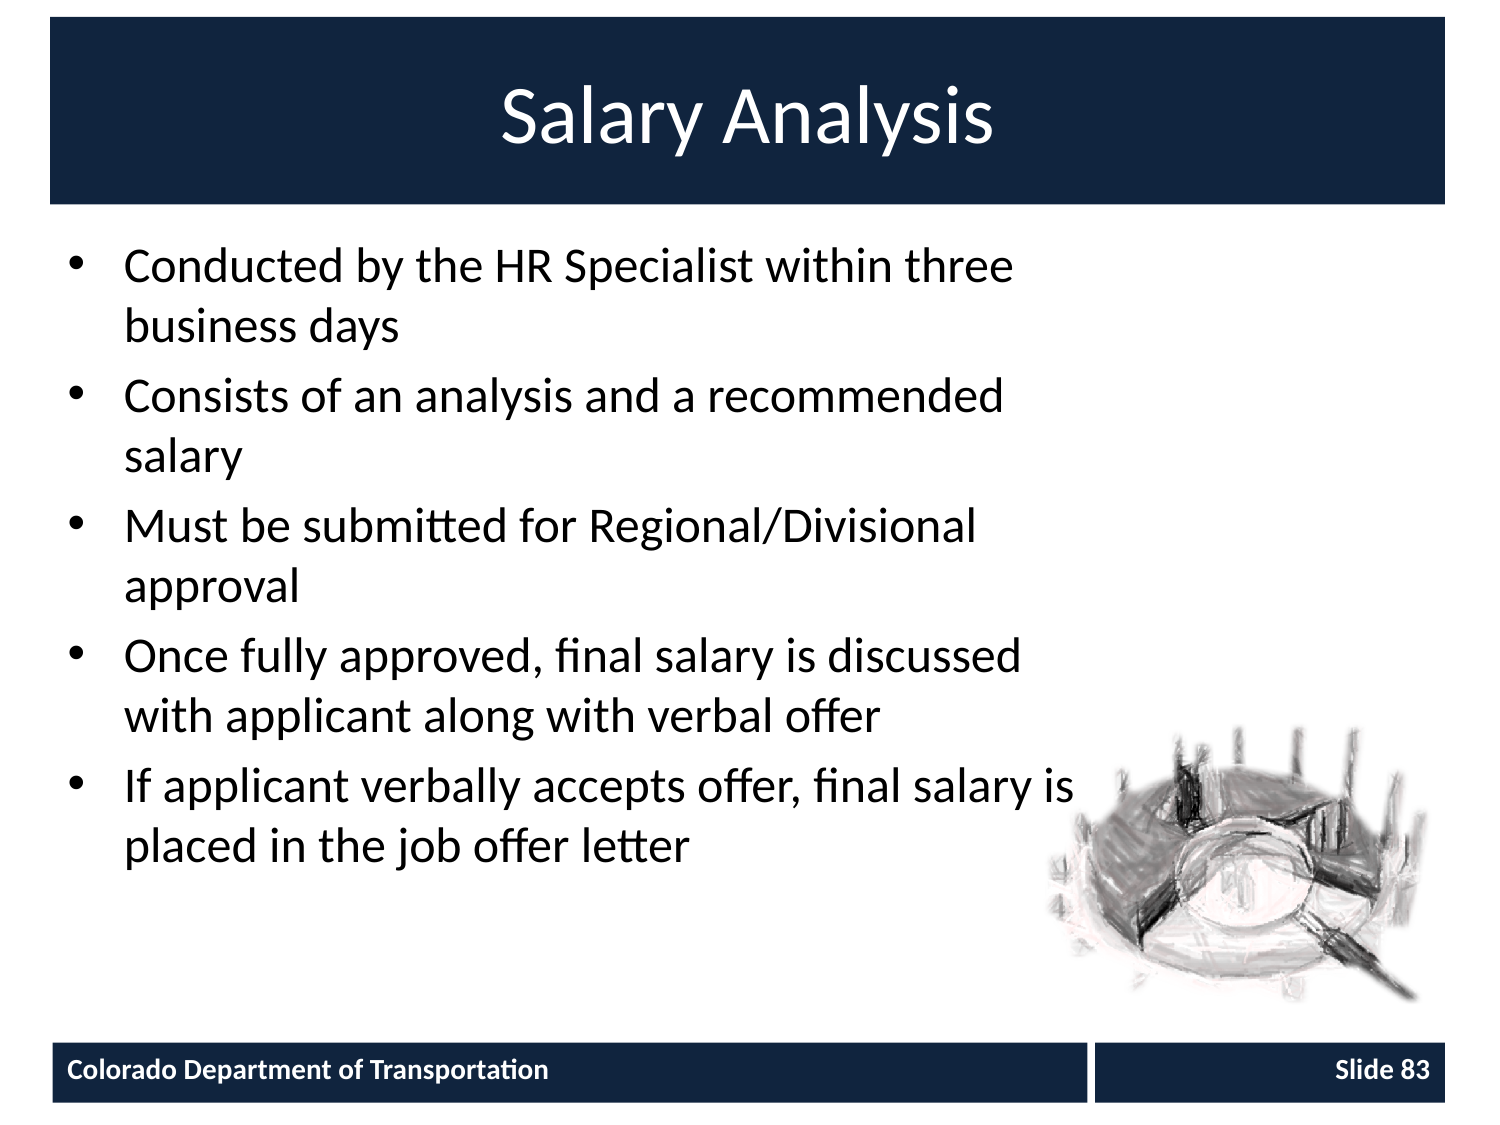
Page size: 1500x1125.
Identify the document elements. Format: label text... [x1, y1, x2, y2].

list Conducted by the HR Specialist within three business days Consists of an analysis and a recommended salary Must be submitted for Regional/Divisional approval Once fully approved, final salary is discussed with applicant along with verbal offer If applicant verbally accepts offer, final salary is placed in the job offer letter [52, 224, 1120, 1036]
title Salary Analysis [49, 16, 1446, 205]
footer Colorado Department of Transportation [52, 1042, 1088, 1103]
slide_number Slide 83 [1095, 1046, 1445, 1103]
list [972, 686, 1500, 1039]
